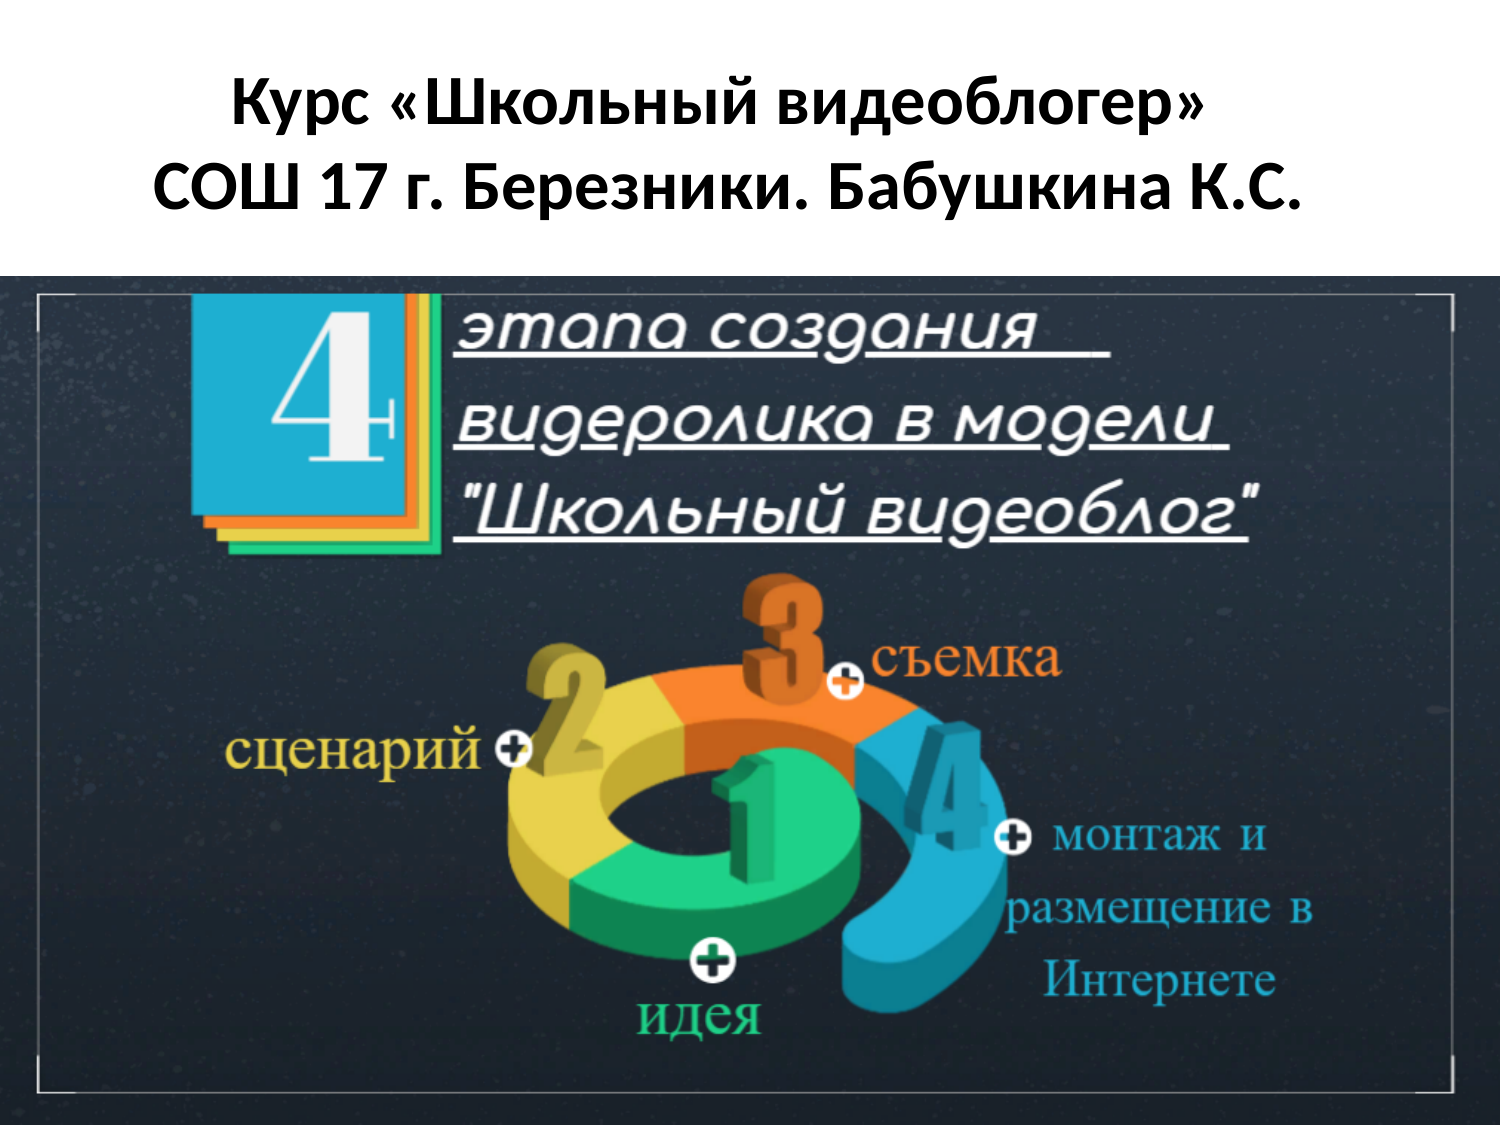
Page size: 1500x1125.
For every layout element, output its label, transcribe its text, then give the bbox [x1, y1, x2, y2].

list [0, 275, 1500, 1125]
title Курс «Школьный видеоблогер» СОШ 17 г. Березники. Бабушкина К.С. [35, 45, 1425, 233]
